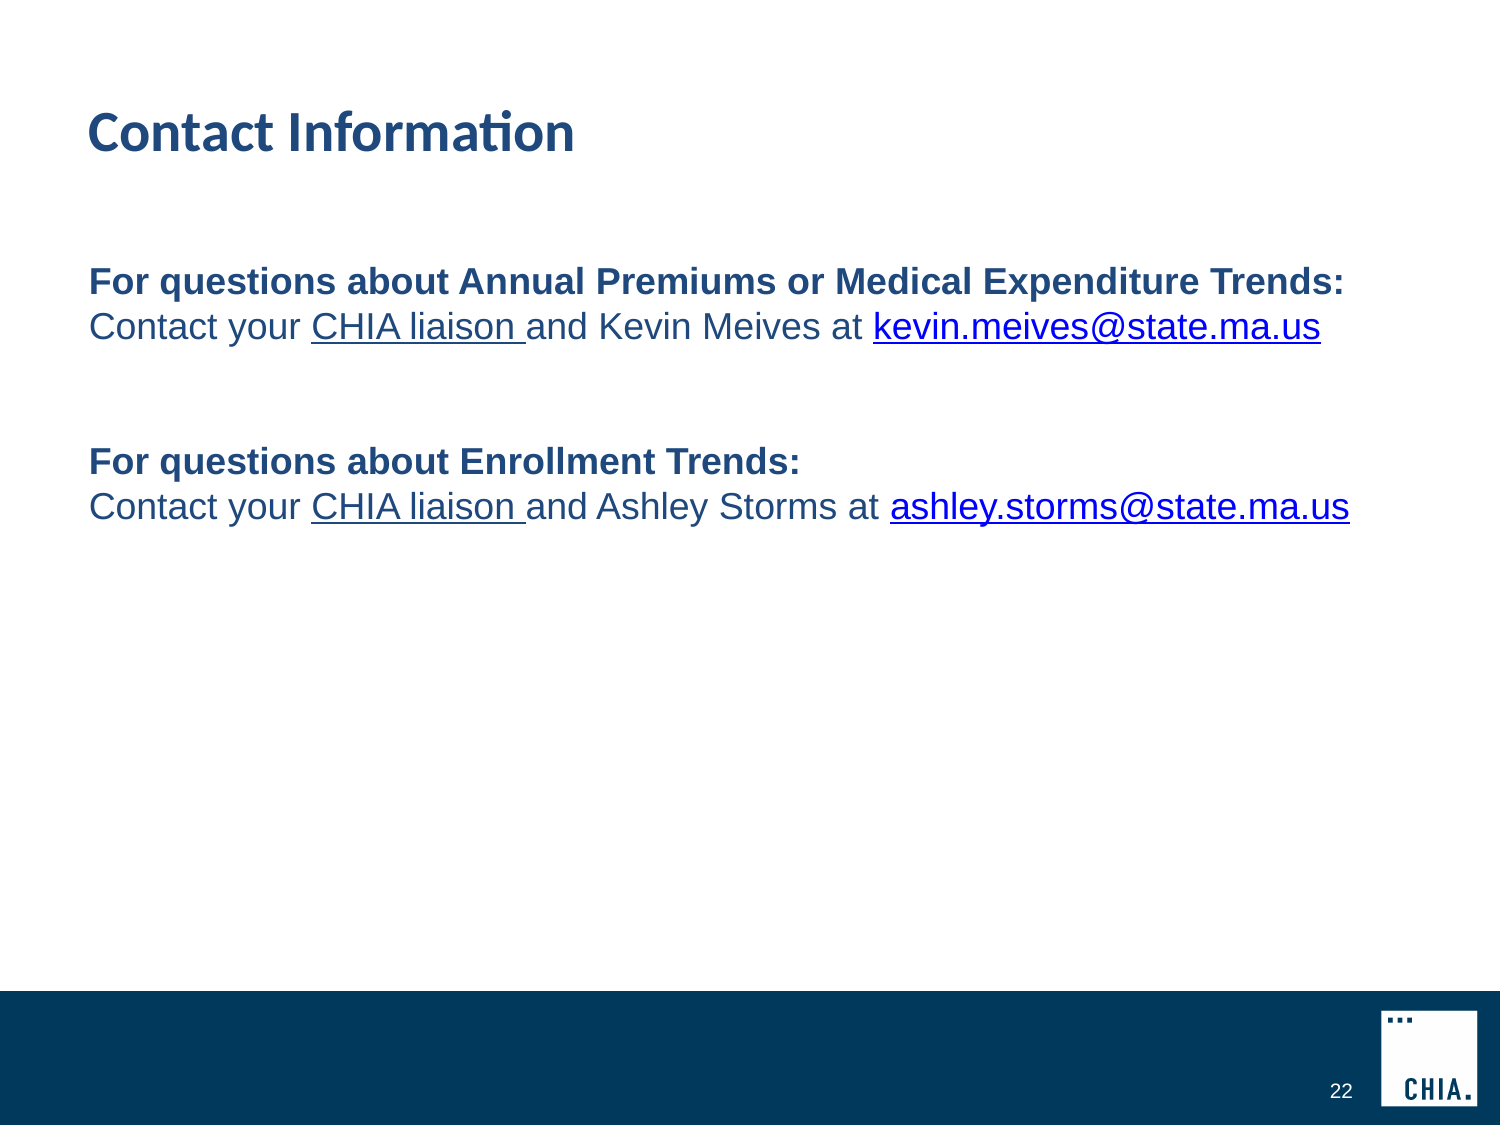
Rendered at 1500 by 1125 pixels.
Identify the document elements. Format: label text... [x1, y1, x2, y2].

list For questions about Annual Premiums or Medical Expenditure Trends: Contact your CHIA liaison and Kevin Meives at kevin.meives@state.ma.us For questions about Enrollment Trends: Contact your CHIA liaison and Ashley Storms at ashley.storms@state.ma.us [73, 249, 1393, 975]
picture [0, 991, 1500, 1125]
title Contact Information [73, 75, 1393, 181]
slide_number 22 [1017, 1060, 1368, 1121]
